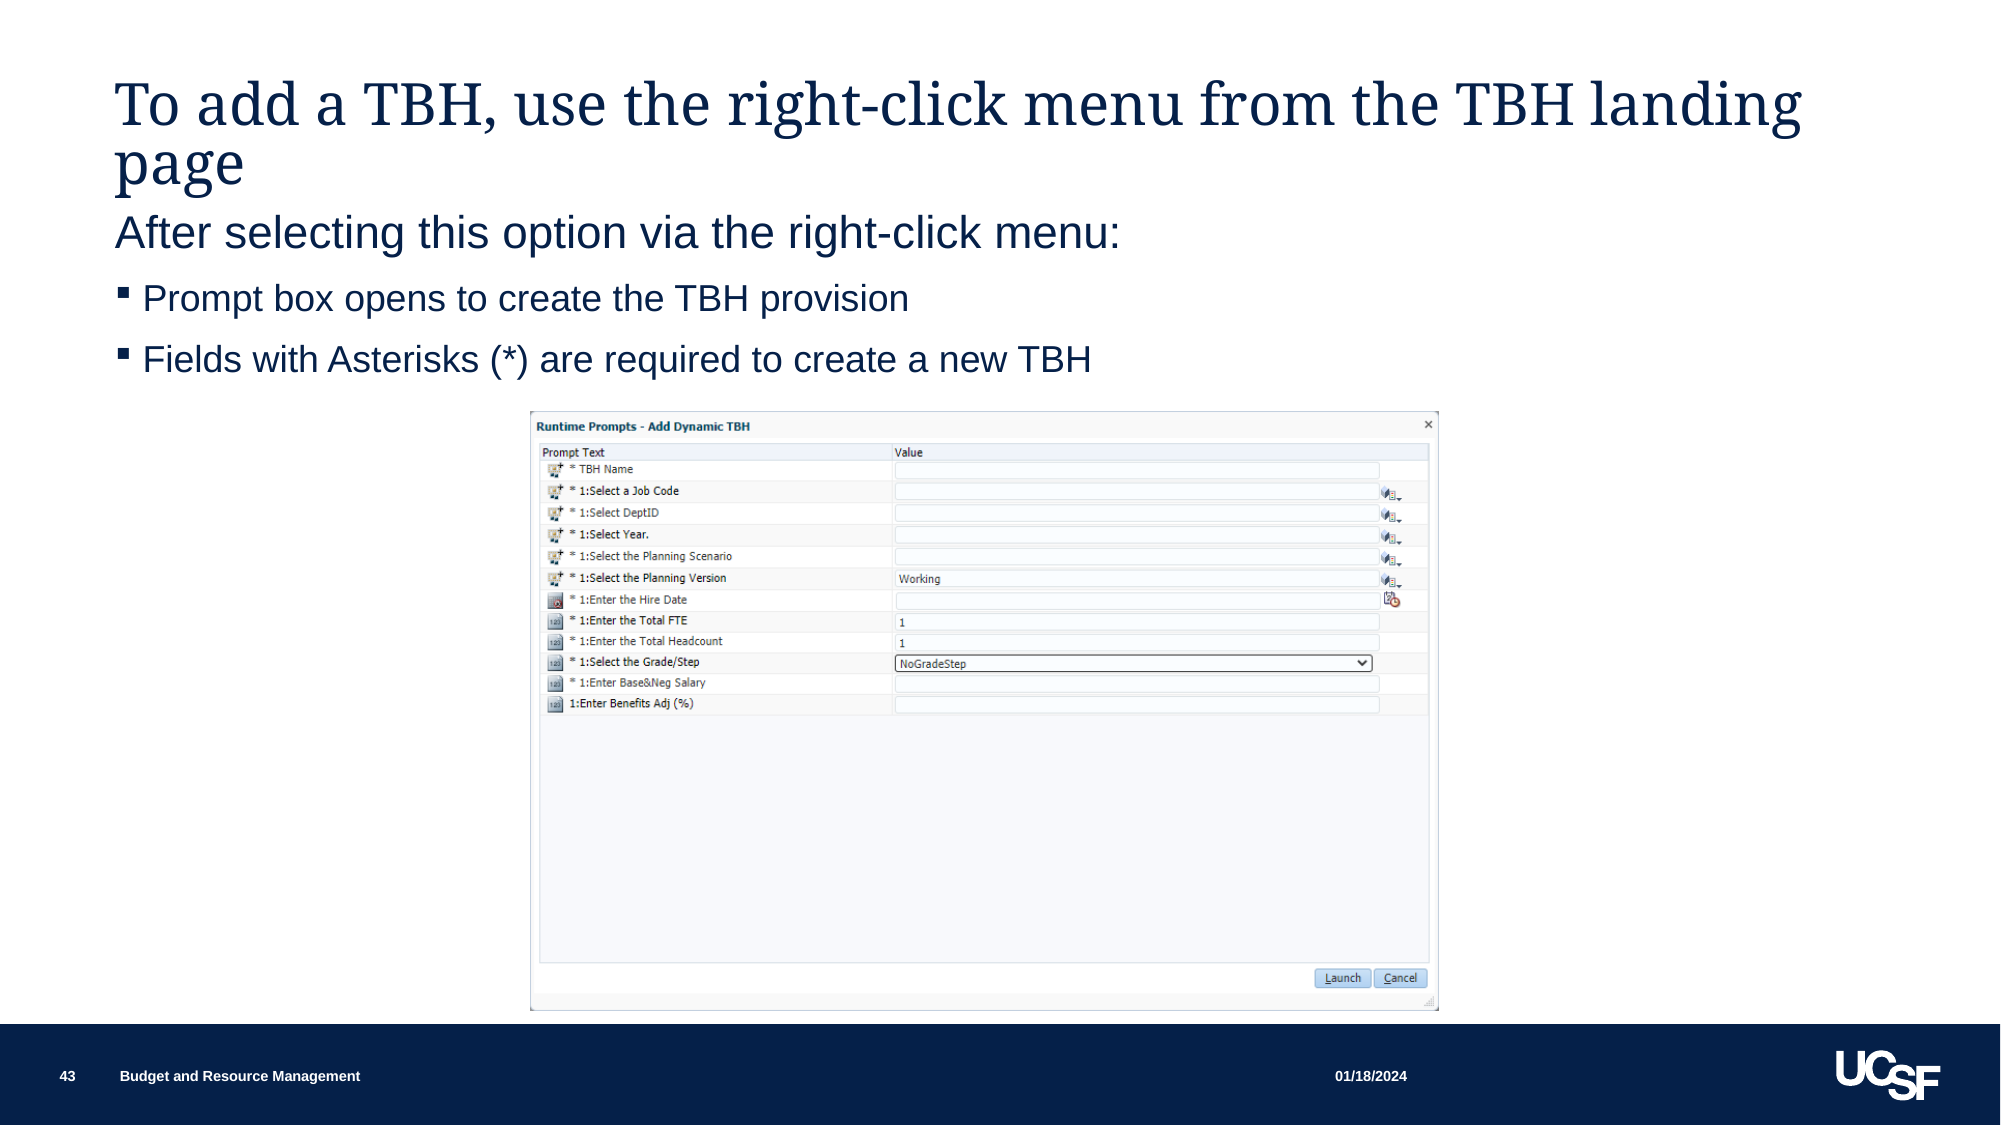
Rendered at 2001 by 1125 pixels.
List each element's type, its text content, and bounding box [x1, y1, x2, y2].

title To add a TBH, use the right-click menu from the TBH landing page [99, 69, 1870, 146]
list After selecting this option via the right-click menu: Prompt box opens to create the TBH provision Fields with Asterisks (*) are required to create a new TBH [99, 201, 1921, 860]
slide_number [1335, 1058, 1538, 1084]
picture [530, 411, 1439, 1011]
slide_number 43 [59, 1058, 114, 1085]
footer Budget and Resource Management [119, 1061, 1063, 1084]
